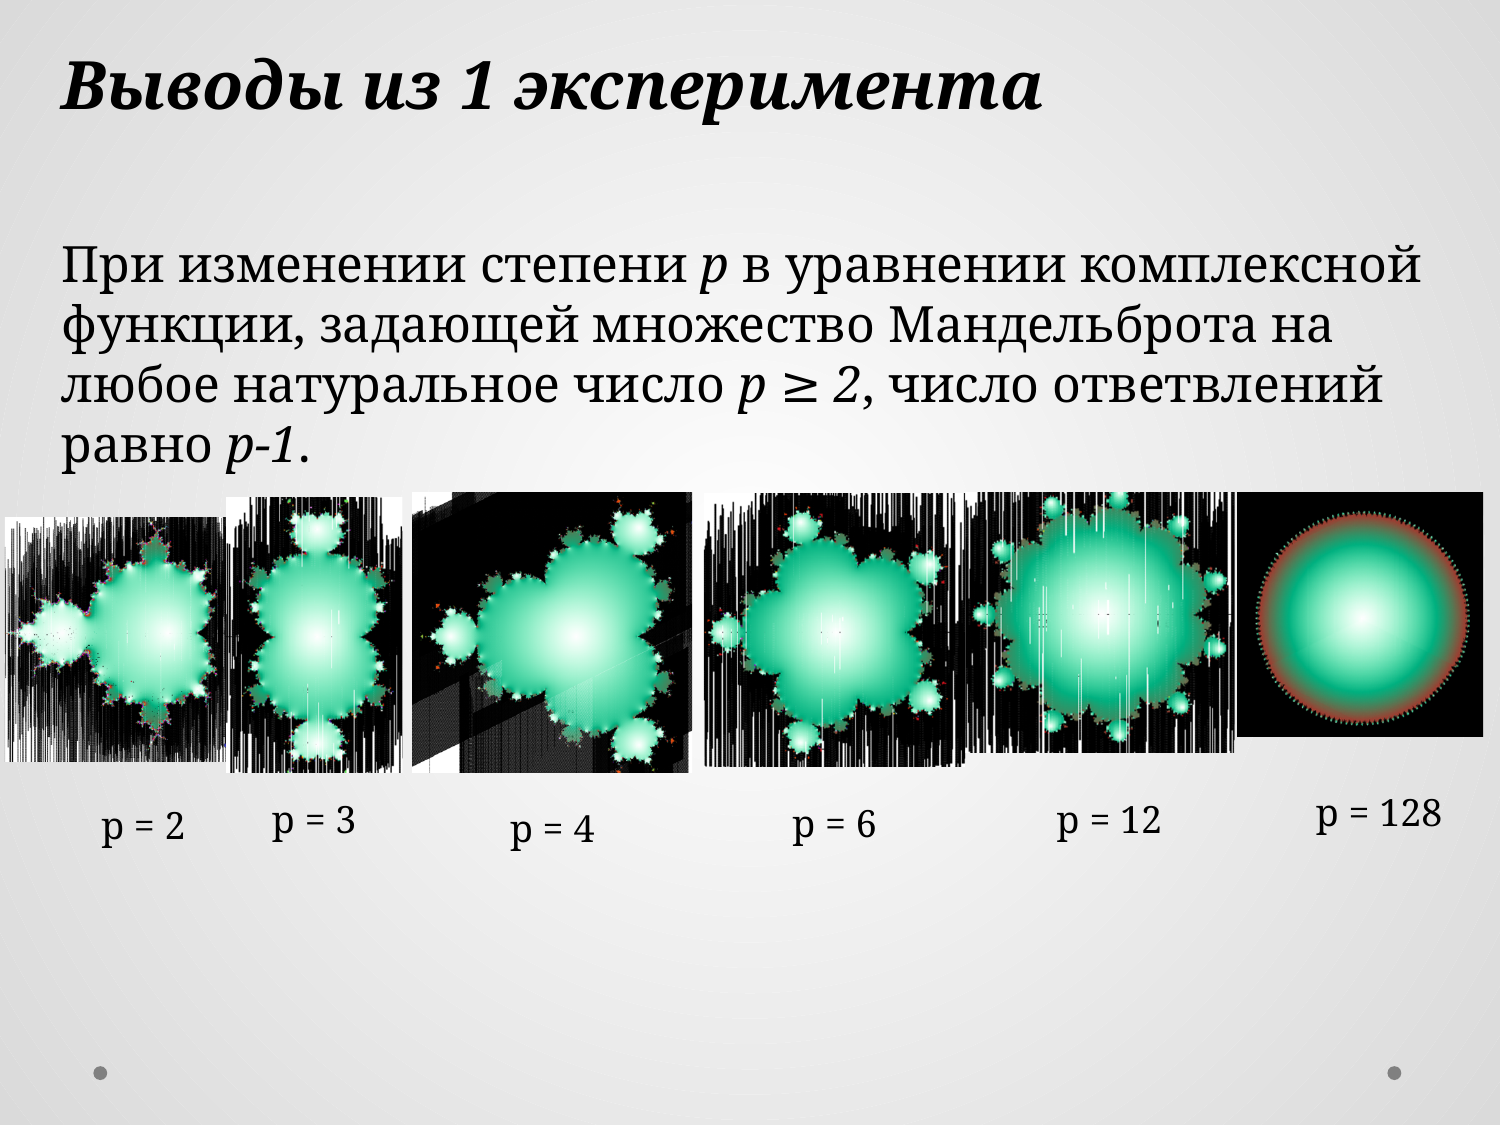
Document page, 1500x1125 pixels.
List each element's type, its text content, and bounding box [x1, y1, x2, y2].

text_box p = 4 [495, 797, 610, 858]
text_box p = 12 [1041, 788, 1177, 849]
picture [411, 492, 693, 773]
picture [1236, 492, 1484, 738]
text_box p = 3 [257, 788, 372, 849]
picture [4, 497, 403, 773]
picture [703, 492, 1235, 767]
text_box p = 128 [1300, 781, 1458, 842]
text_box p = 2 [86, 794, 201, 855]
text_box p = 6 [777, 792, 892, 853]
text_box Выводы из 1 эксперимента При изменении степени p в уравнении комплексной функции, задающей множество Мандельброта на любое натуральное число p ≥ 2, число ответвлений равно р-1. [46, 35, 1500, 650]
